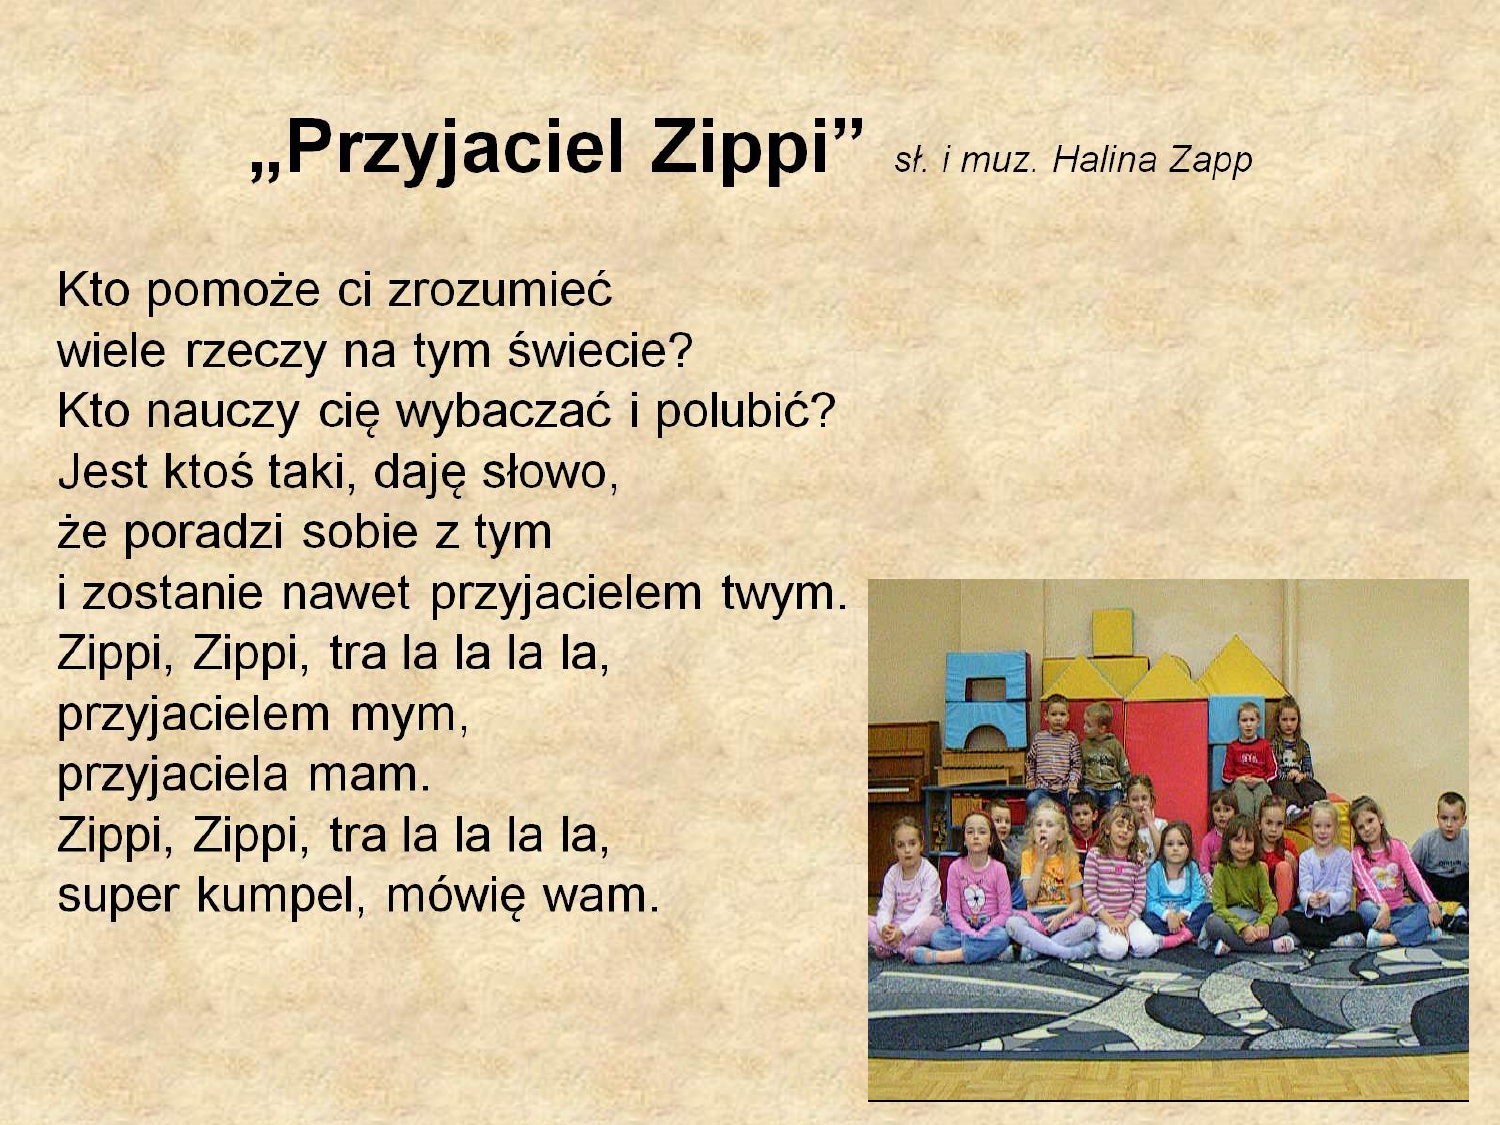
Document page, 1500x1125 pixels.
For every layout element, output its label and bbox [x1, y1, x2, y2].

text_box [867, 578, 1470, 1103]
picture [0, 0, 1500, 1125]
